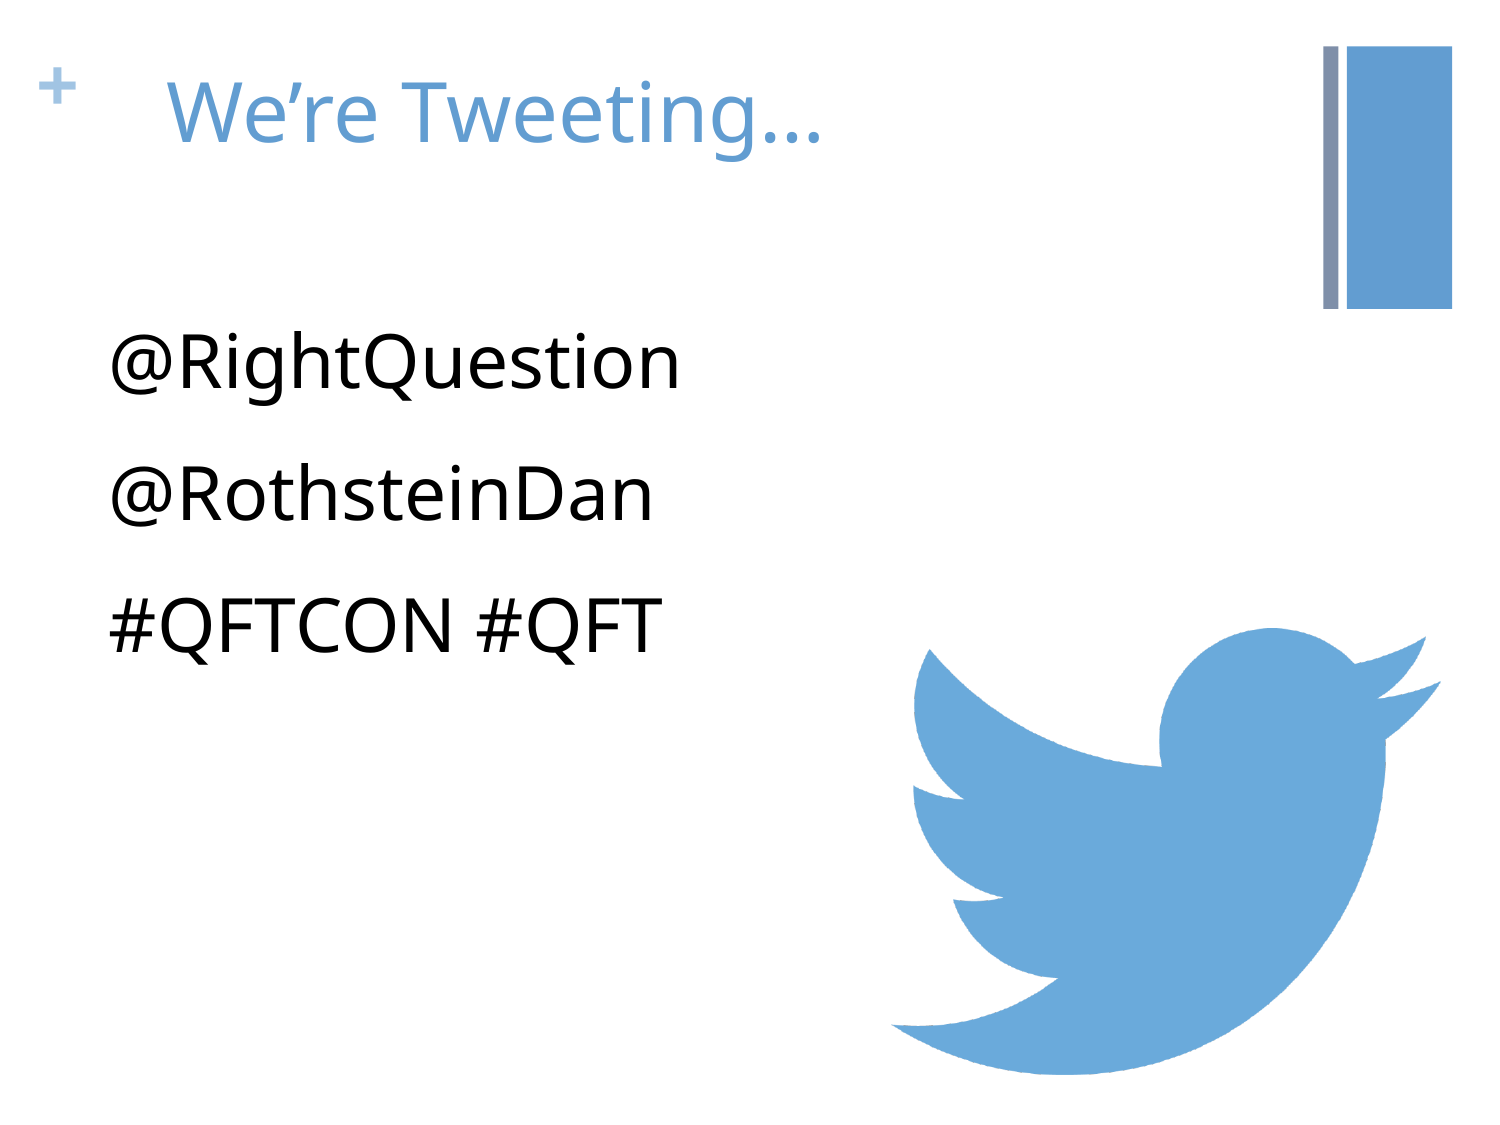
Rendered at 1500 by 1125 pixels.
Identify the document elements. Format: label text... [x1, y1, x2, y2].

picture [891, 627, 1442, 1075]
text_box @RightQuestion @RothsteinDan #QFTCON #QFT [94, 234, 1449, 1075]
title We’re Tweeting… [151, 51, 1392, 234]
